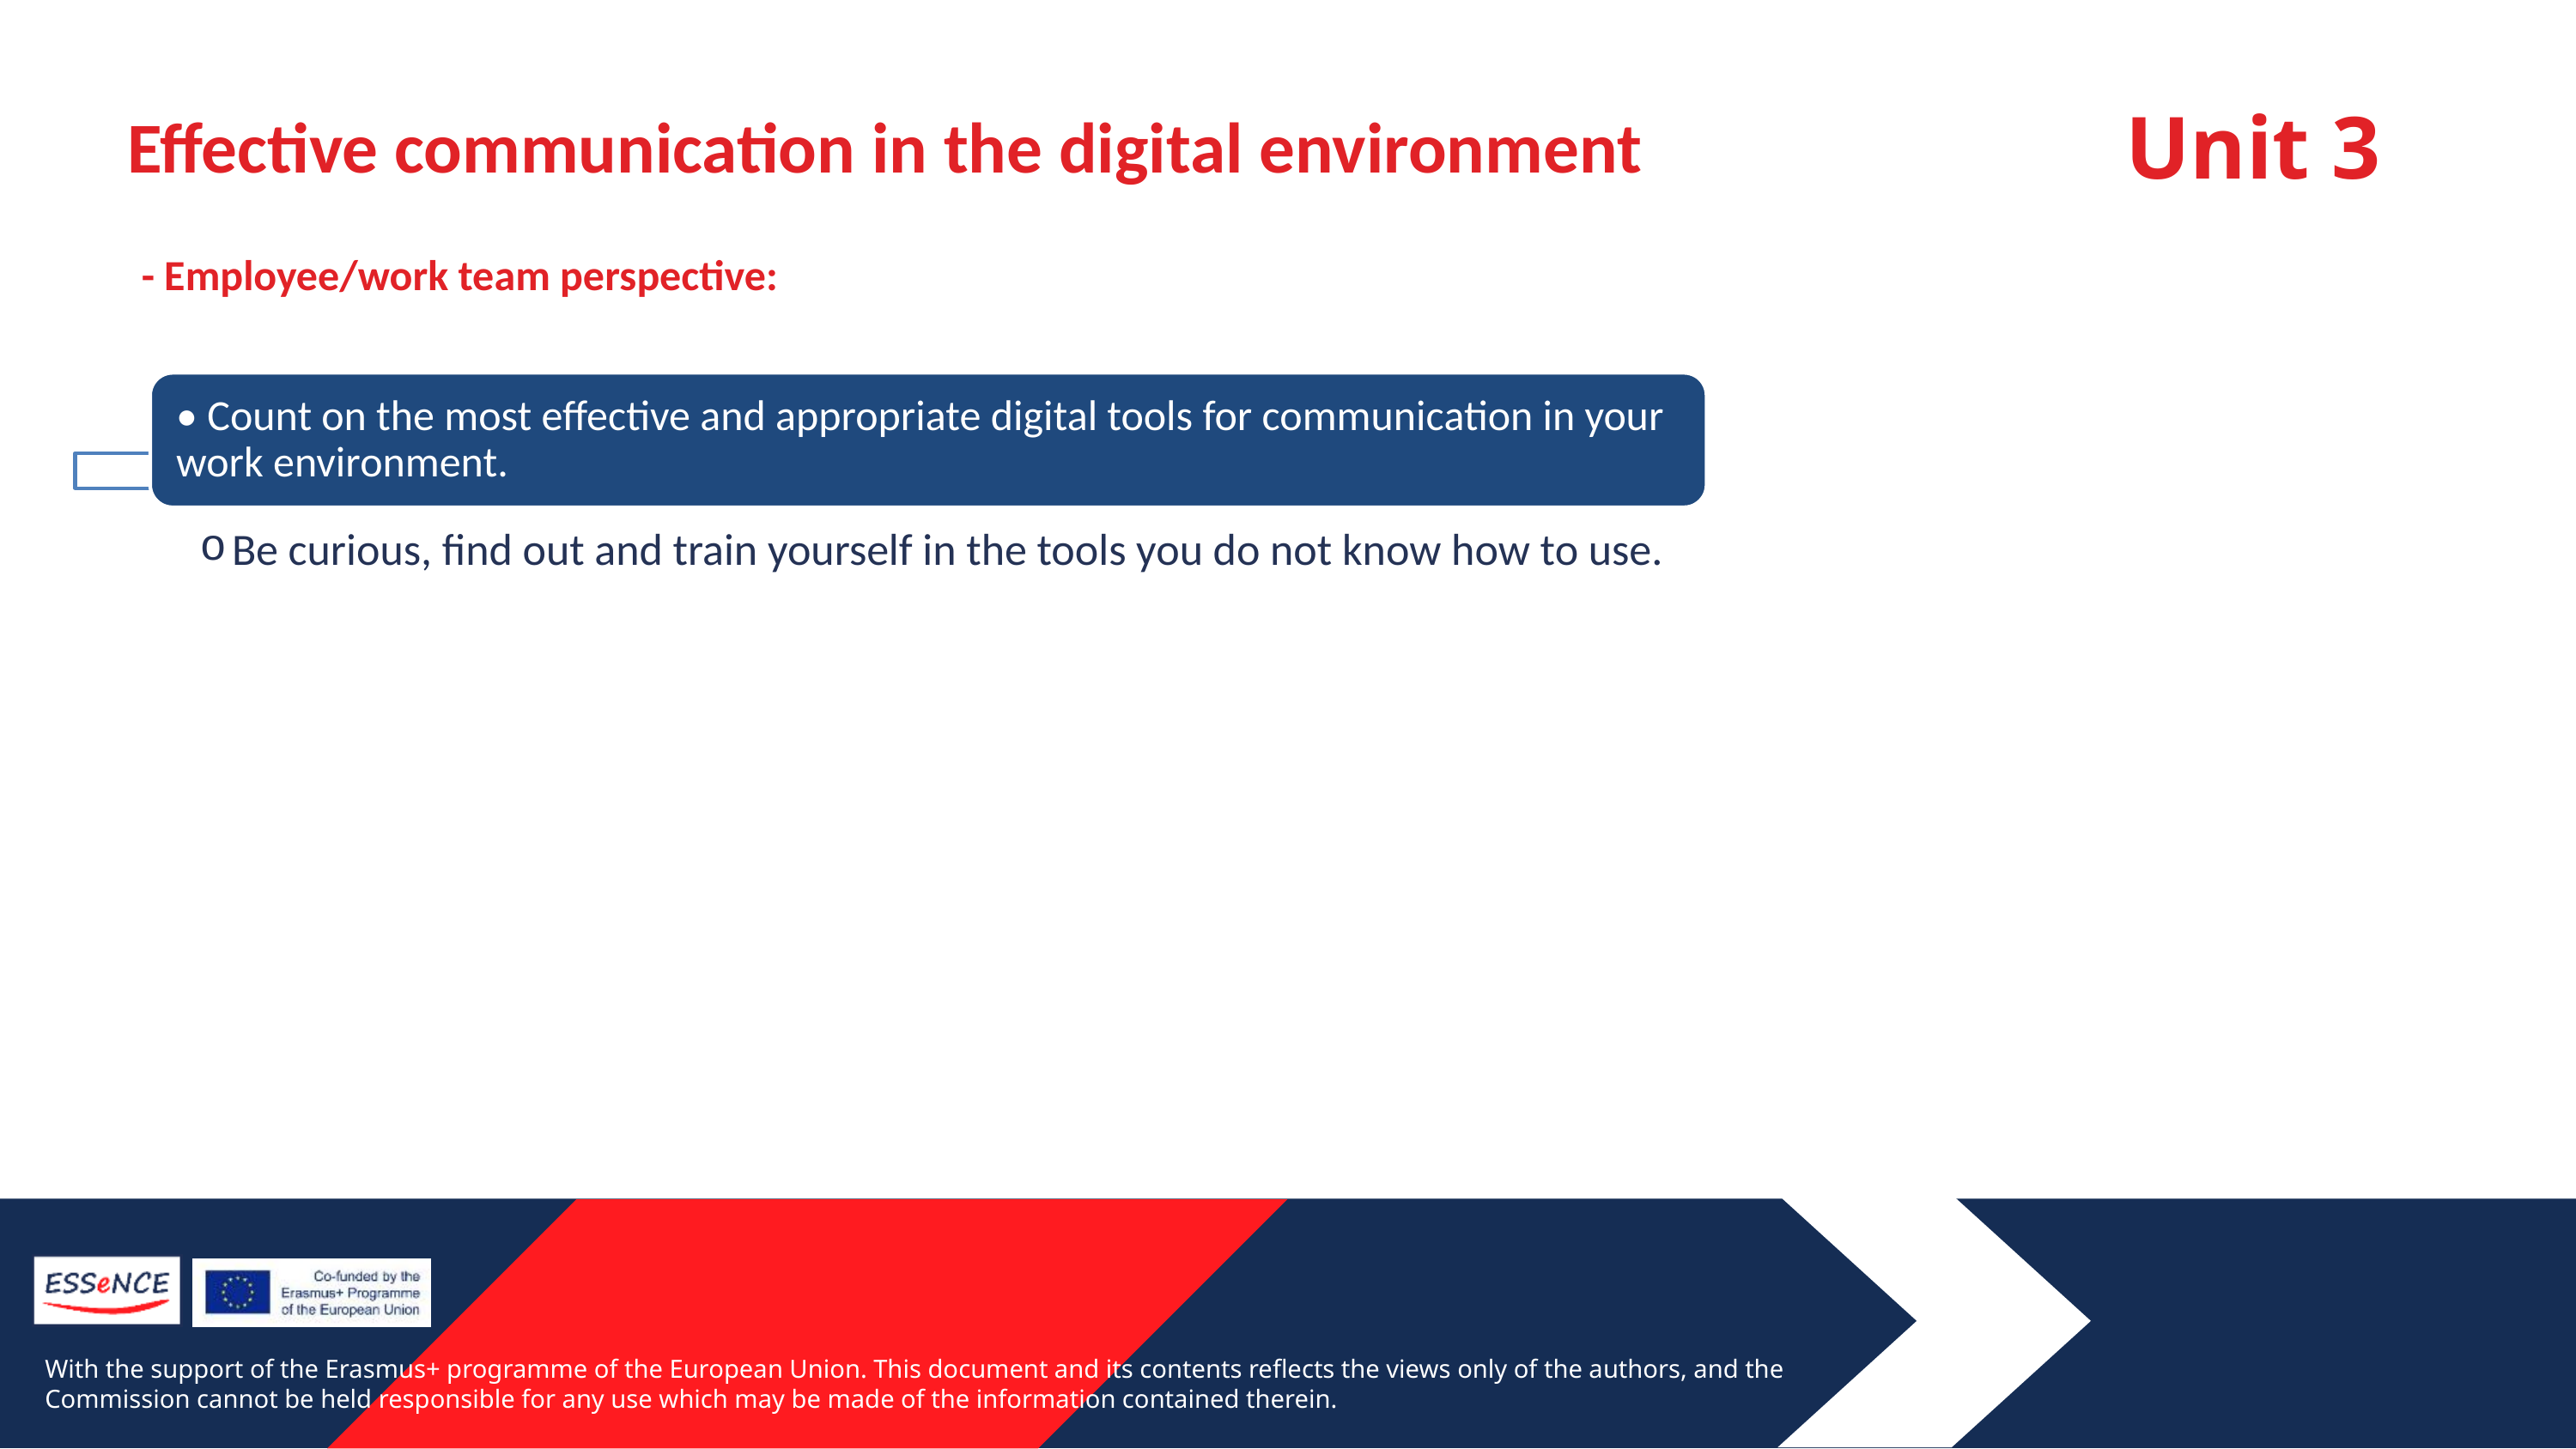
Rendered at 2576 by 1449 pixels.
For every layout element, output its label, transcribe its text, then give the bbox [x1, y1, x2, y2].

picture [32, 1254, 183, 1328]
text_box Effective communication in the digital environment [127, 100, 1852, 188]
text_box - Employee/work team perspective: [128, 241, 1739, 357]
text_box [75, 357, 1707, 597]
text_box Unit 3 [2124, 91, 2515, 197]
picture [192, 1258, 431, 1328]
text_box With the support of the Erasmus+ programme of the European Union. This document and its contents reflects the views only of the authors, and the Commission cannot be held responsible for any use which may be made of the information contained therein. [32, 1346, 1803, 1420]
